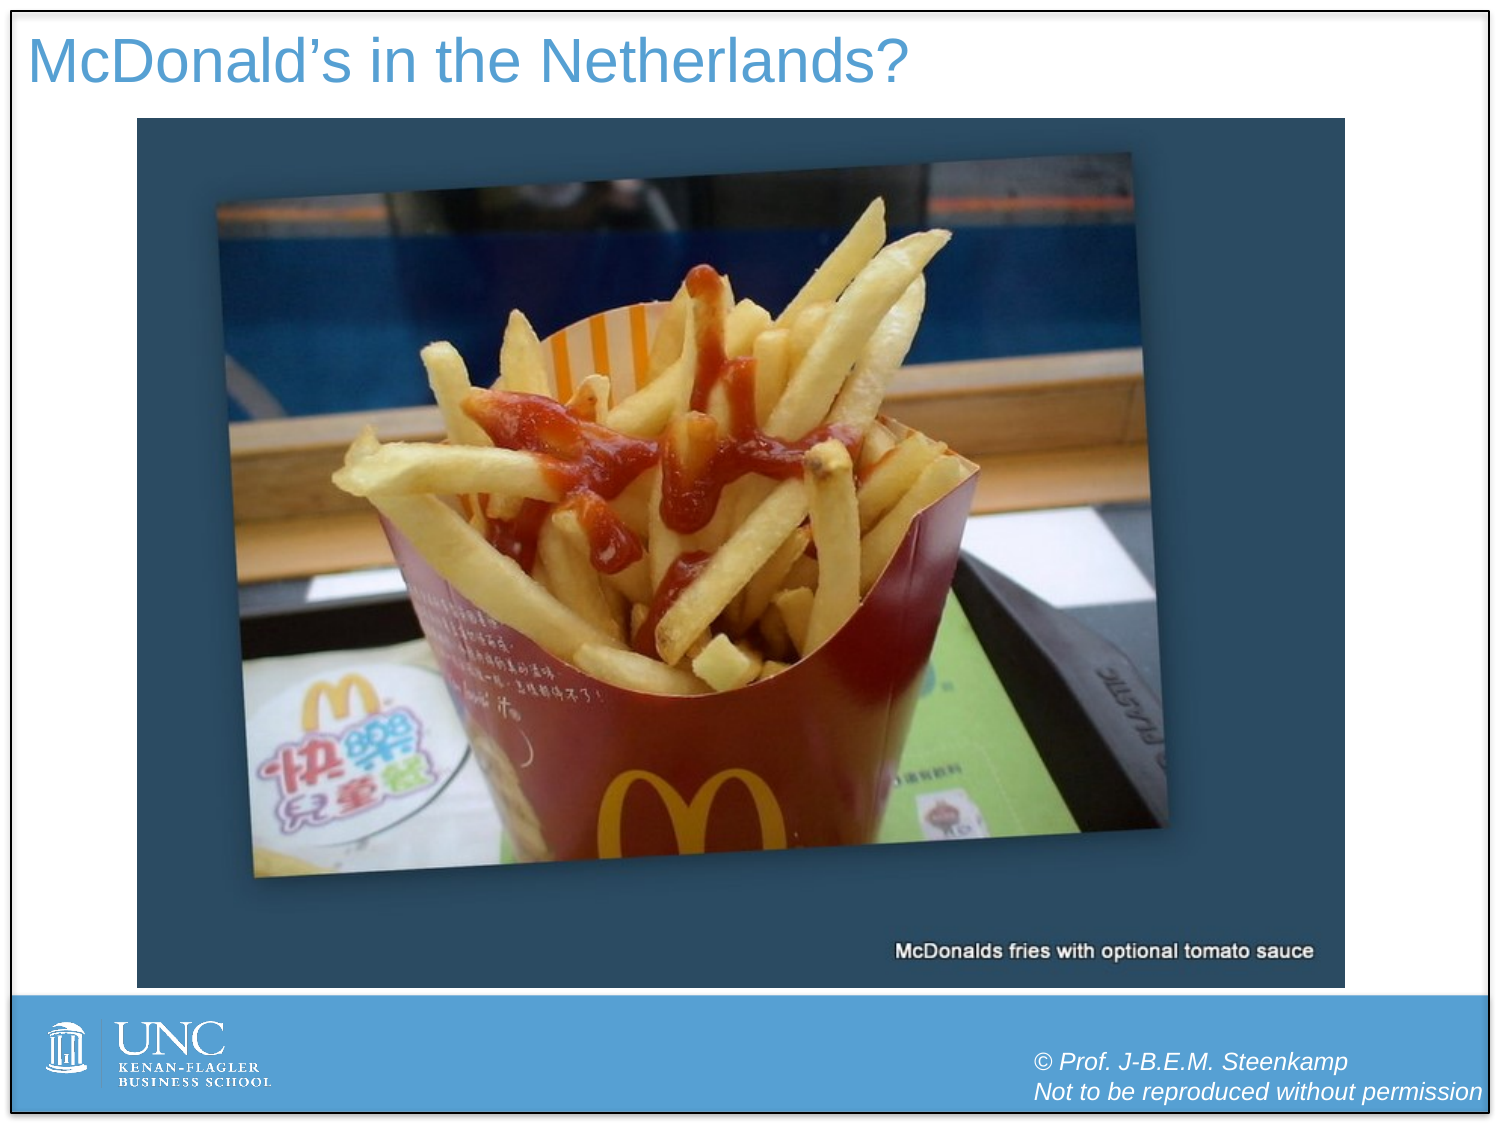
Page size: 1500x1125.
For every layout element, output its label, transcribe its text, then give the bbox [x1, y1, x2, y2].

picture [137, 118, 1346, 988]
picture [46, 1019, 271, 1088]
title McDonald’s in the Netherlands? [12, 12, 1343, 200]
